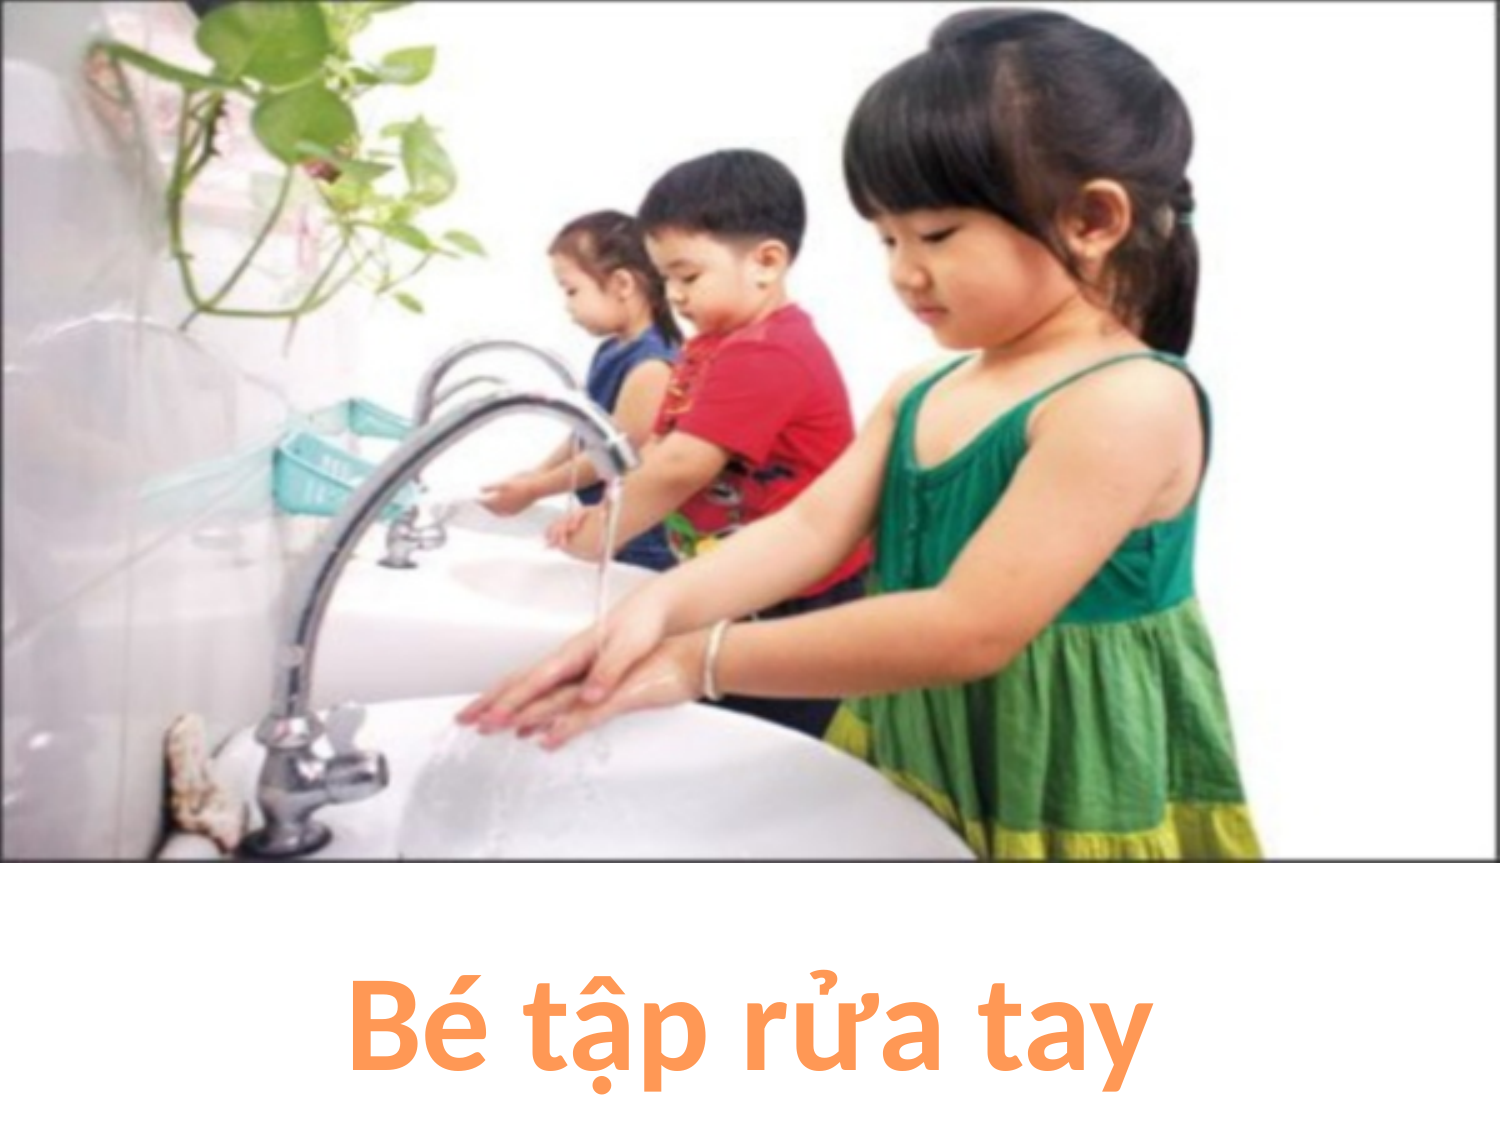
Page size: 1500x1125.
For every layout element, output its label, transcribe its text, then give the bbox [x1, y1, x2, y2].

picture [0, 0, 1500, 863]
text_box Bé tập rửa tay [74, 924, 1425, 1105]
